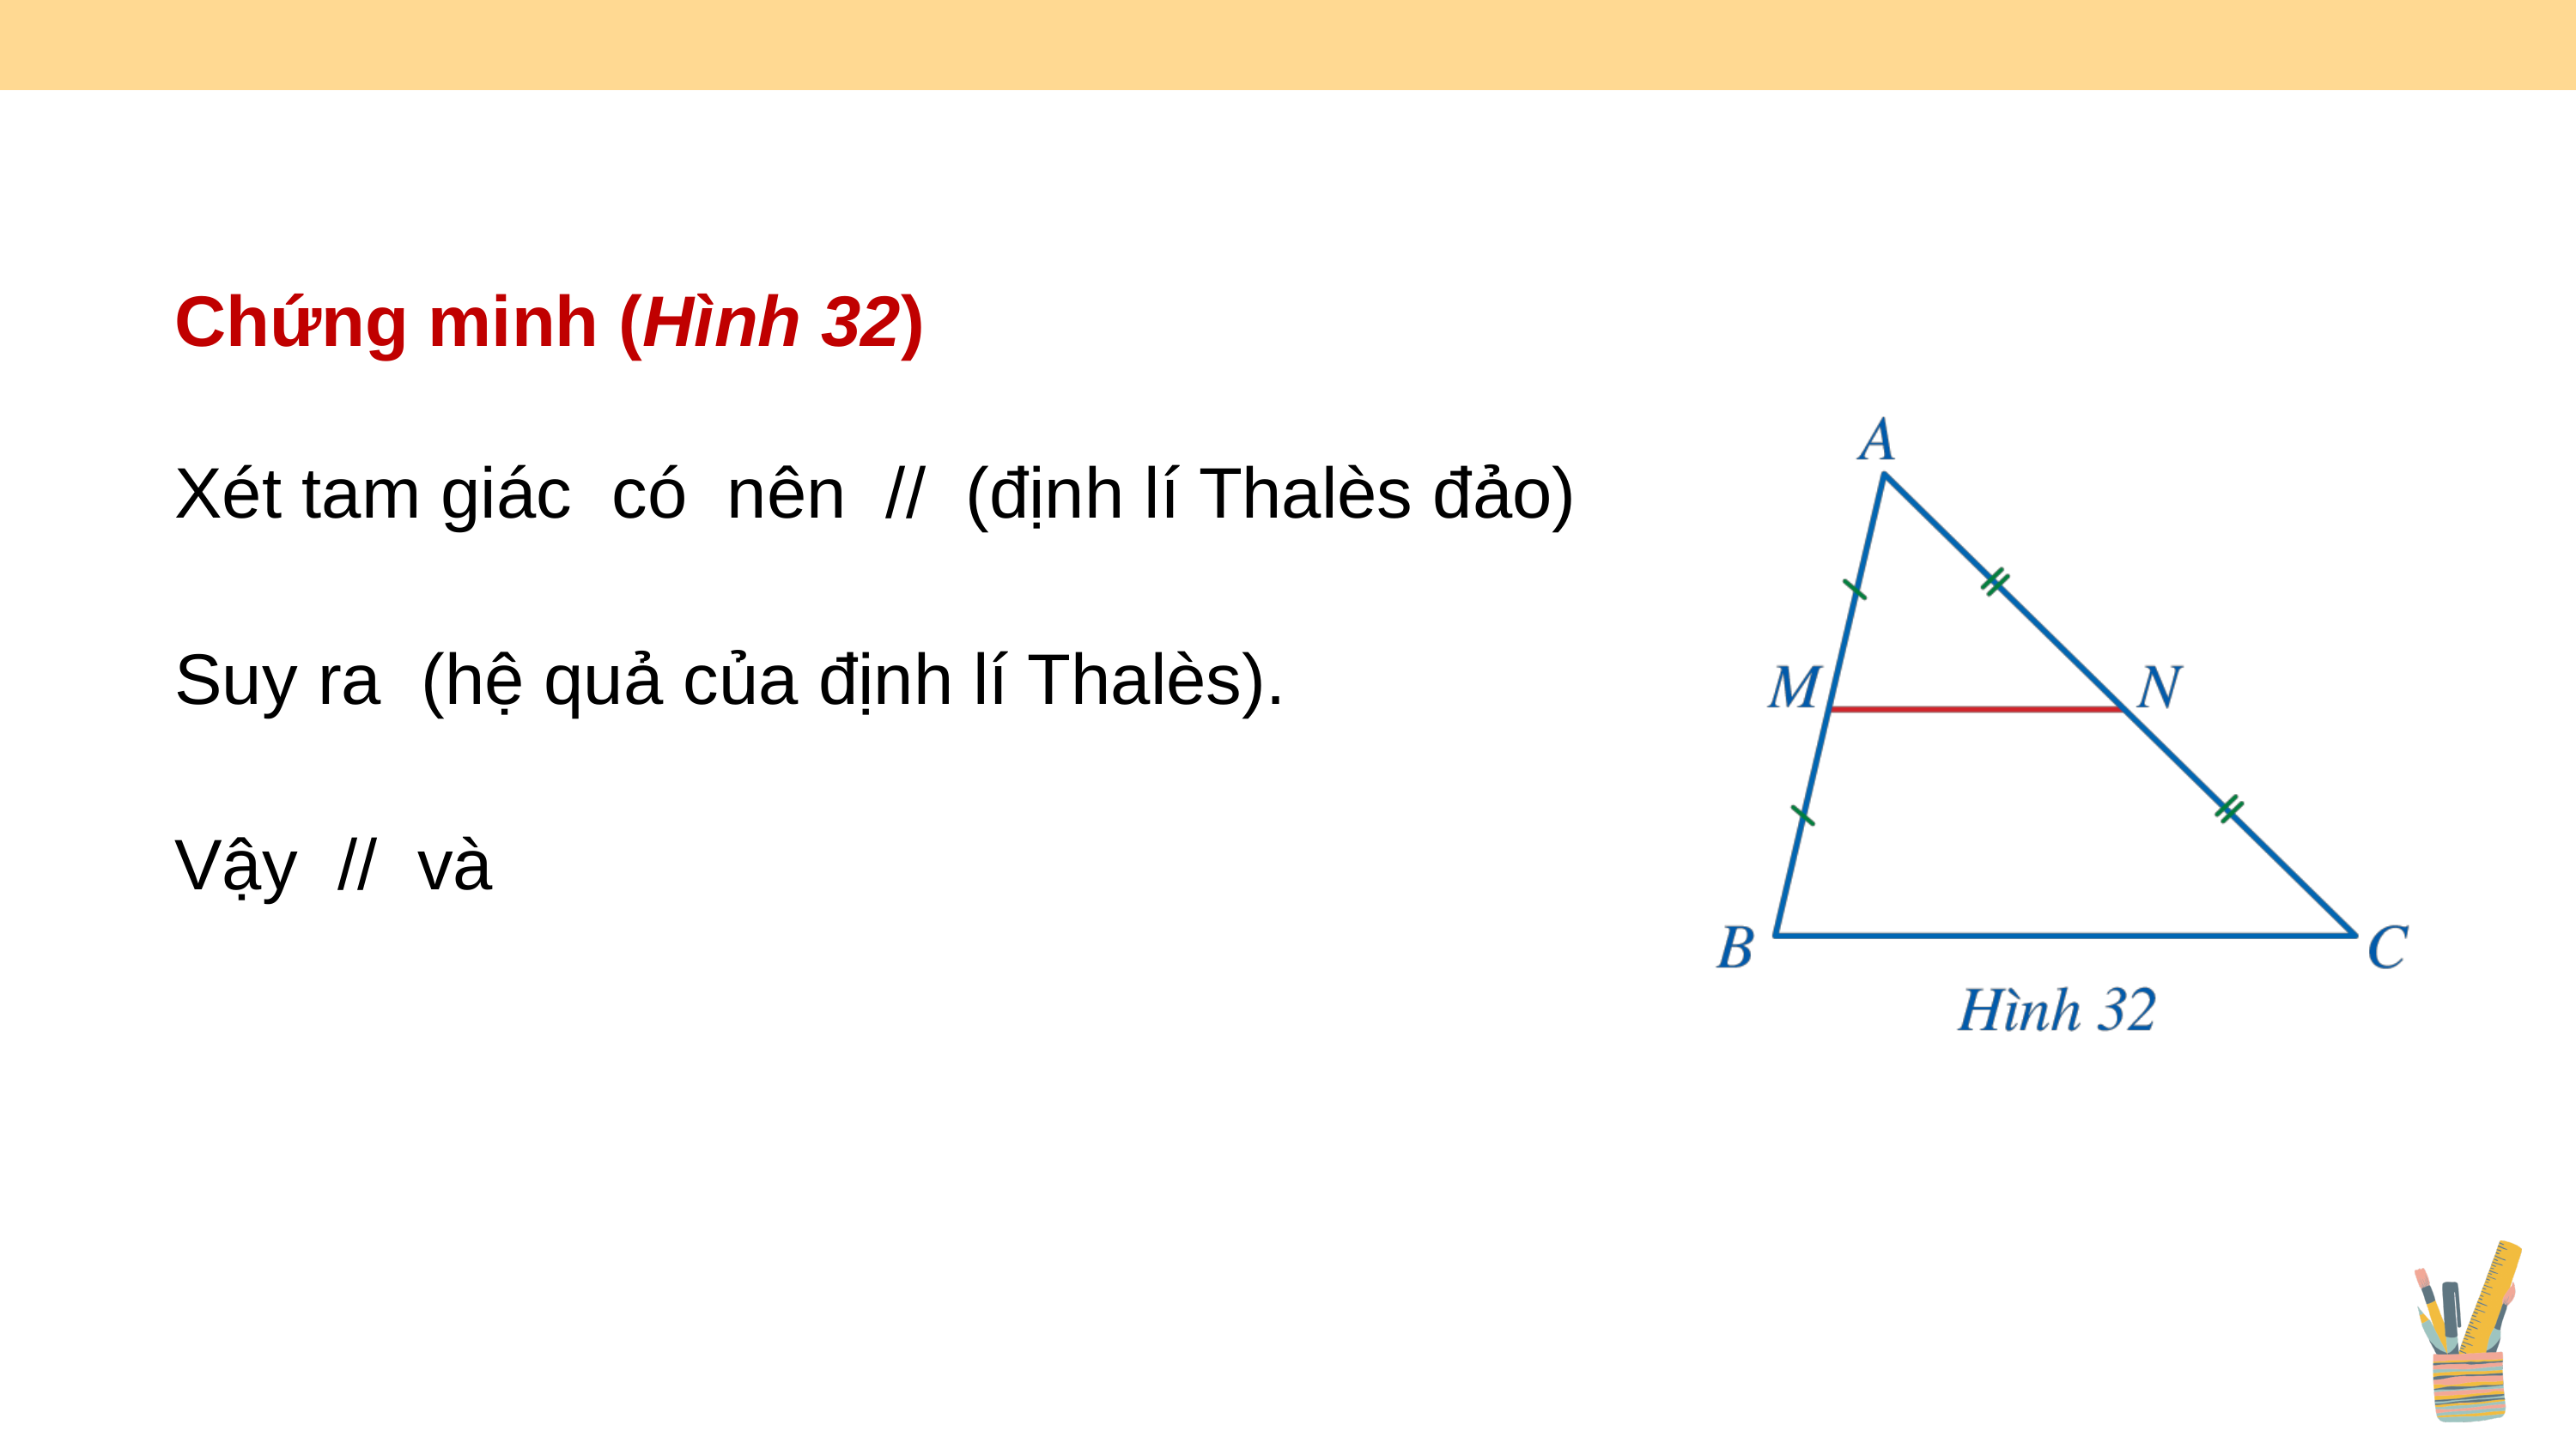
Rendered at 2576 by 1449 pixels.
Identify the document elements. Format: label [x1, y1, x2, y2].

picture [2415, 1240, 2522, 1422]
text_box [0, 0, 2576, 90]
picture [1710, 407, 2415, 1041]
